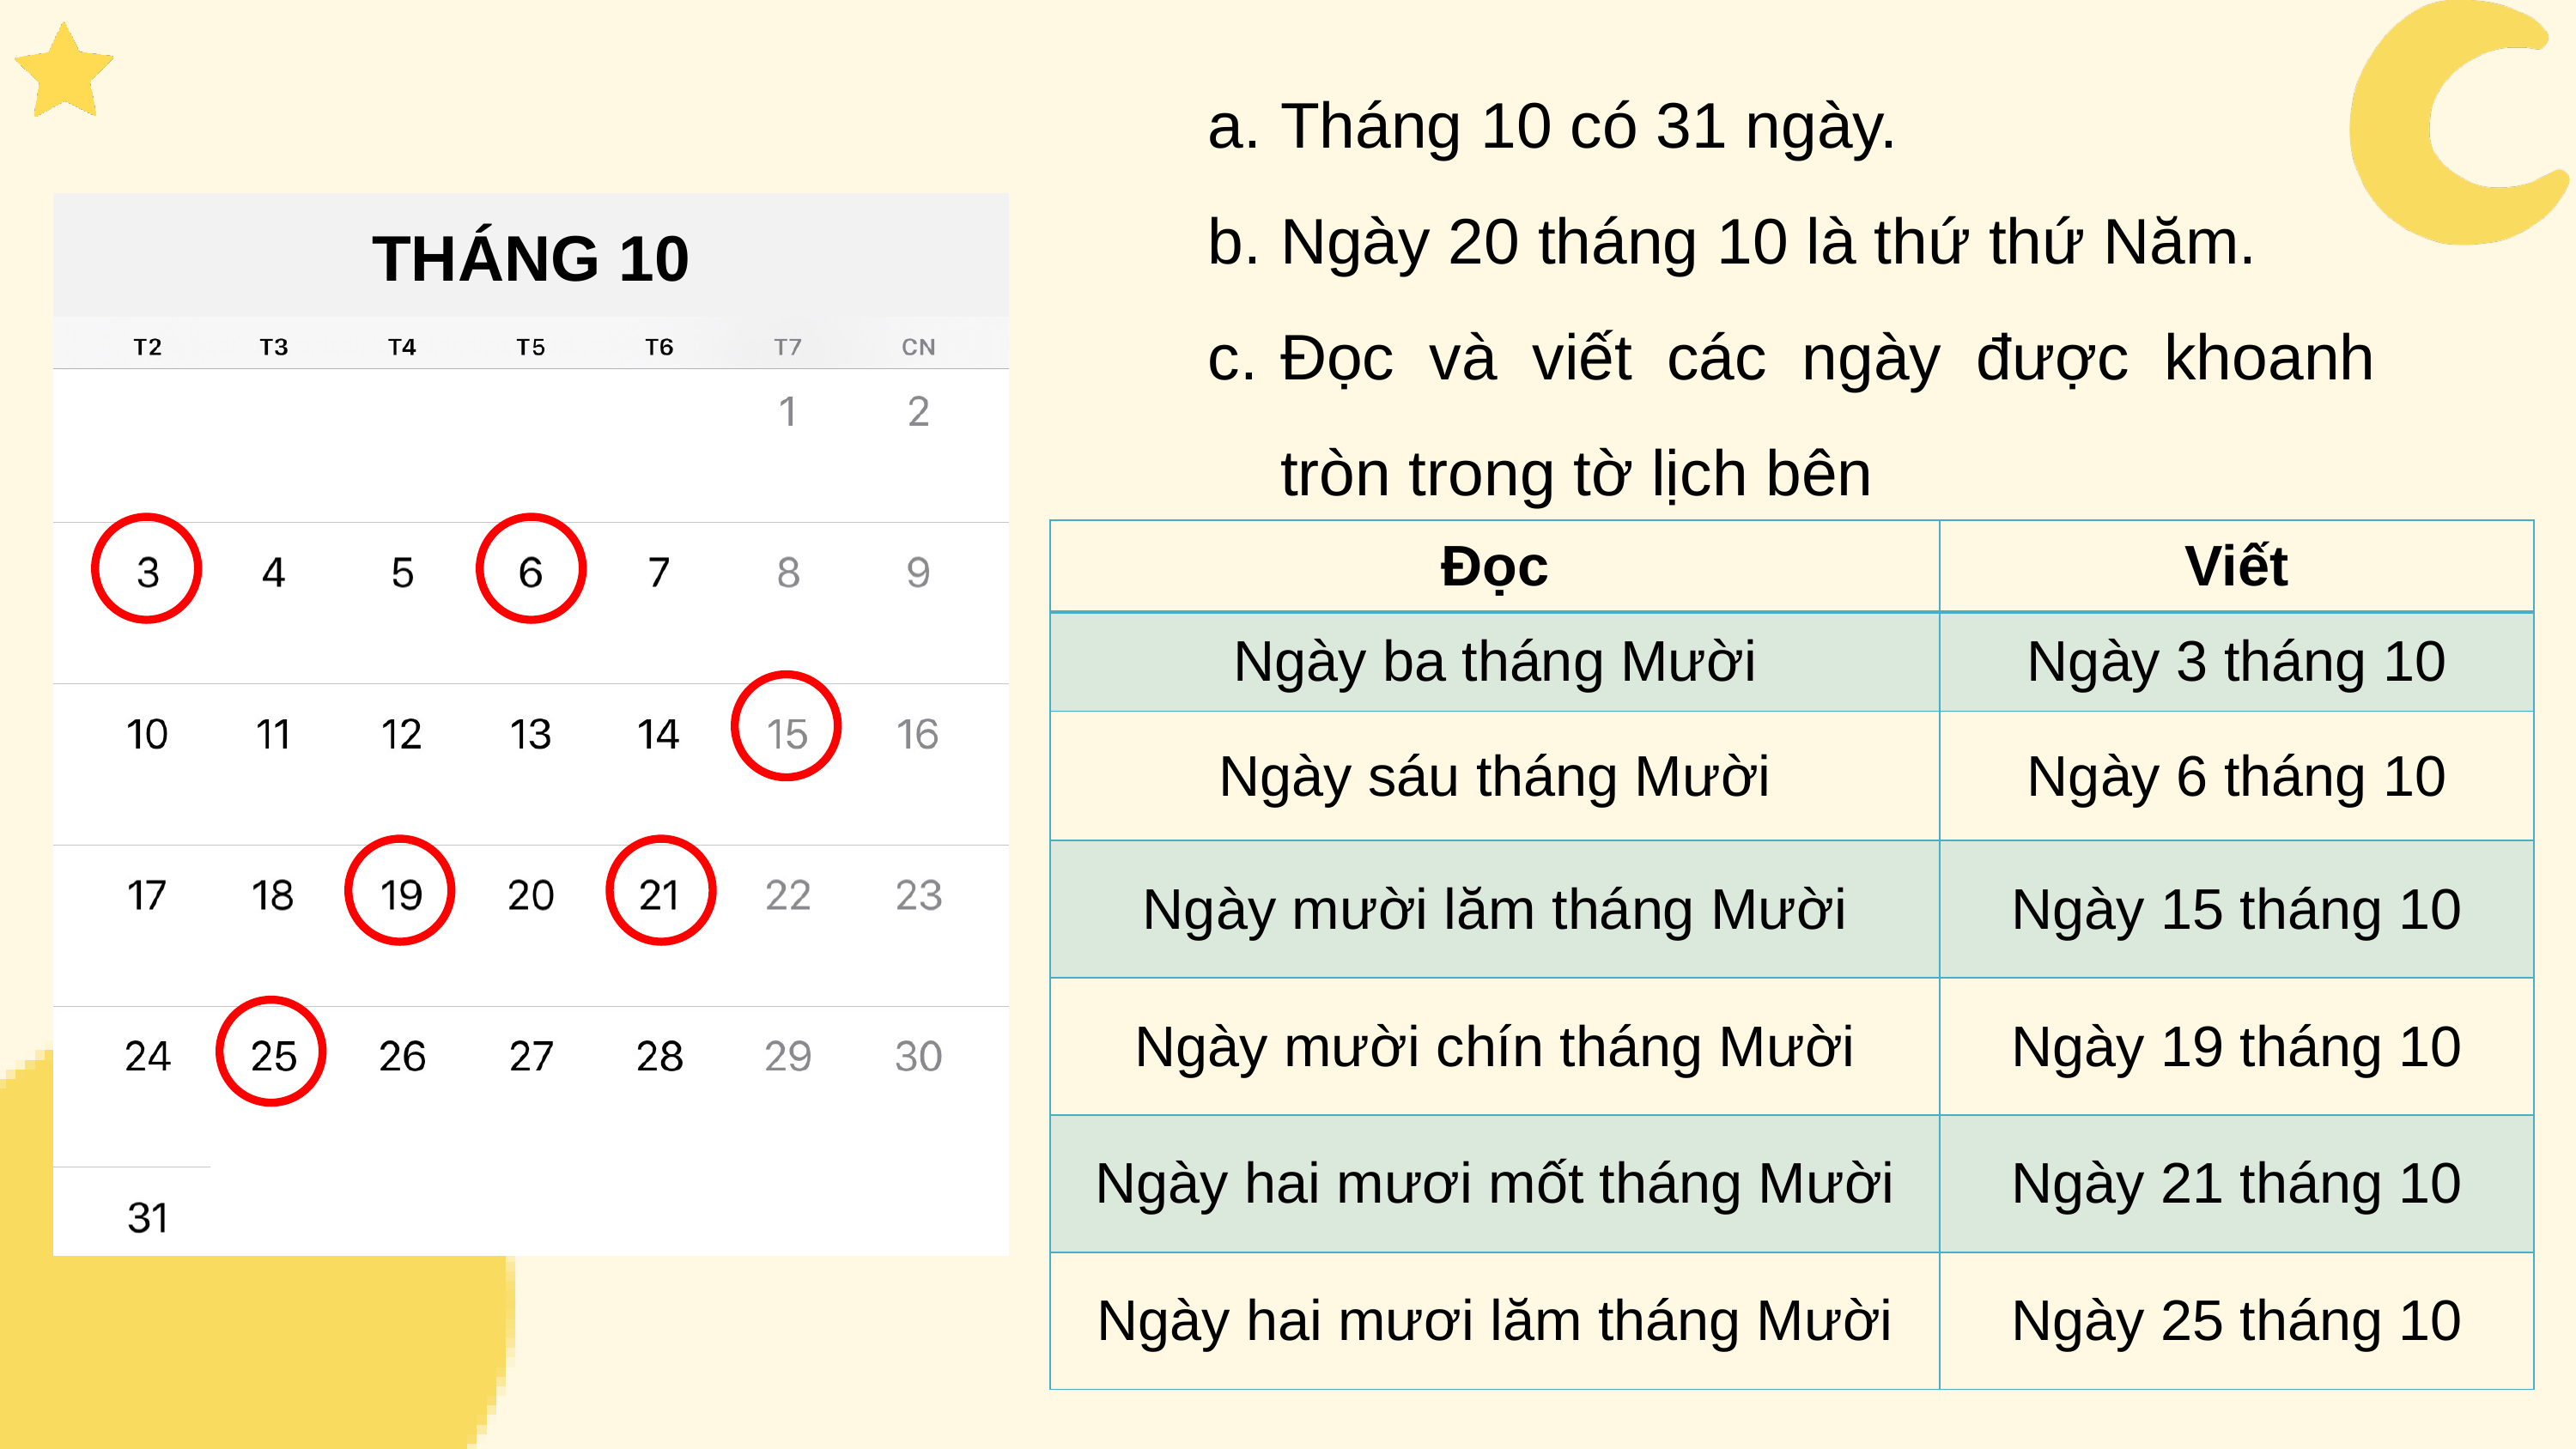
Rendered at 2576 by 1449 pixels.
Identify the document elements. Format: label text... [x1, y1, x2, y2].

table_cell Ngày hai mươi mốt tháng Mười [1051, 1116, 1939, 1252]
table_cell Ngày hai mươi lăm tháng Mười [1051, 1253, 1939, 1389]
picture [0, 1003, 535, 1449]
table_cell Ngày ba tháng Mười [1051, 614, 1939, 711]
table_cell Ngày 19 tháng 10 [1941, 979, 2533, 1114]
table_cell Ngày 21 tháng 10 [1941, 1116, 2533, 1252]
picture [14, 21, 113, 117]
table_cell Ngày mười lăm tháng Mười [1051, 841, 1939, 977]
table_cell Ngày 15 tháng 10 [1941, 841, 2533, 977]
table_cell Ngày 6 tháng 10 [1941, 712, 2533, 840]
table_header Đọc [1051, 521, 1939, 610]
text_box Tháng 10 có 31 ngày. Ngày 20 tháng 10 là thứ thứ Năm. Đọc và viết các ngày được khoanh tròn trong tờ lịch bên [1194, 39, 2390, 515]
picture [2349, 0, 2570, 246]
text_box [53, 192, 1010, 1256]
table_cell Ngày mười chín tháng Mười [1051, 979, 1939, 1114]
table_cell Ngày 3 tháng 10 [1941, 614, 2533, 711]
table_header Viết [1941, 521, 2533, 610]
table_cell Ngày 25 tháng 10 [1941, 1253, 2533, 1389]
table_cell Ngày sáu tháng Mười [1051, 712, 1939, 840]
